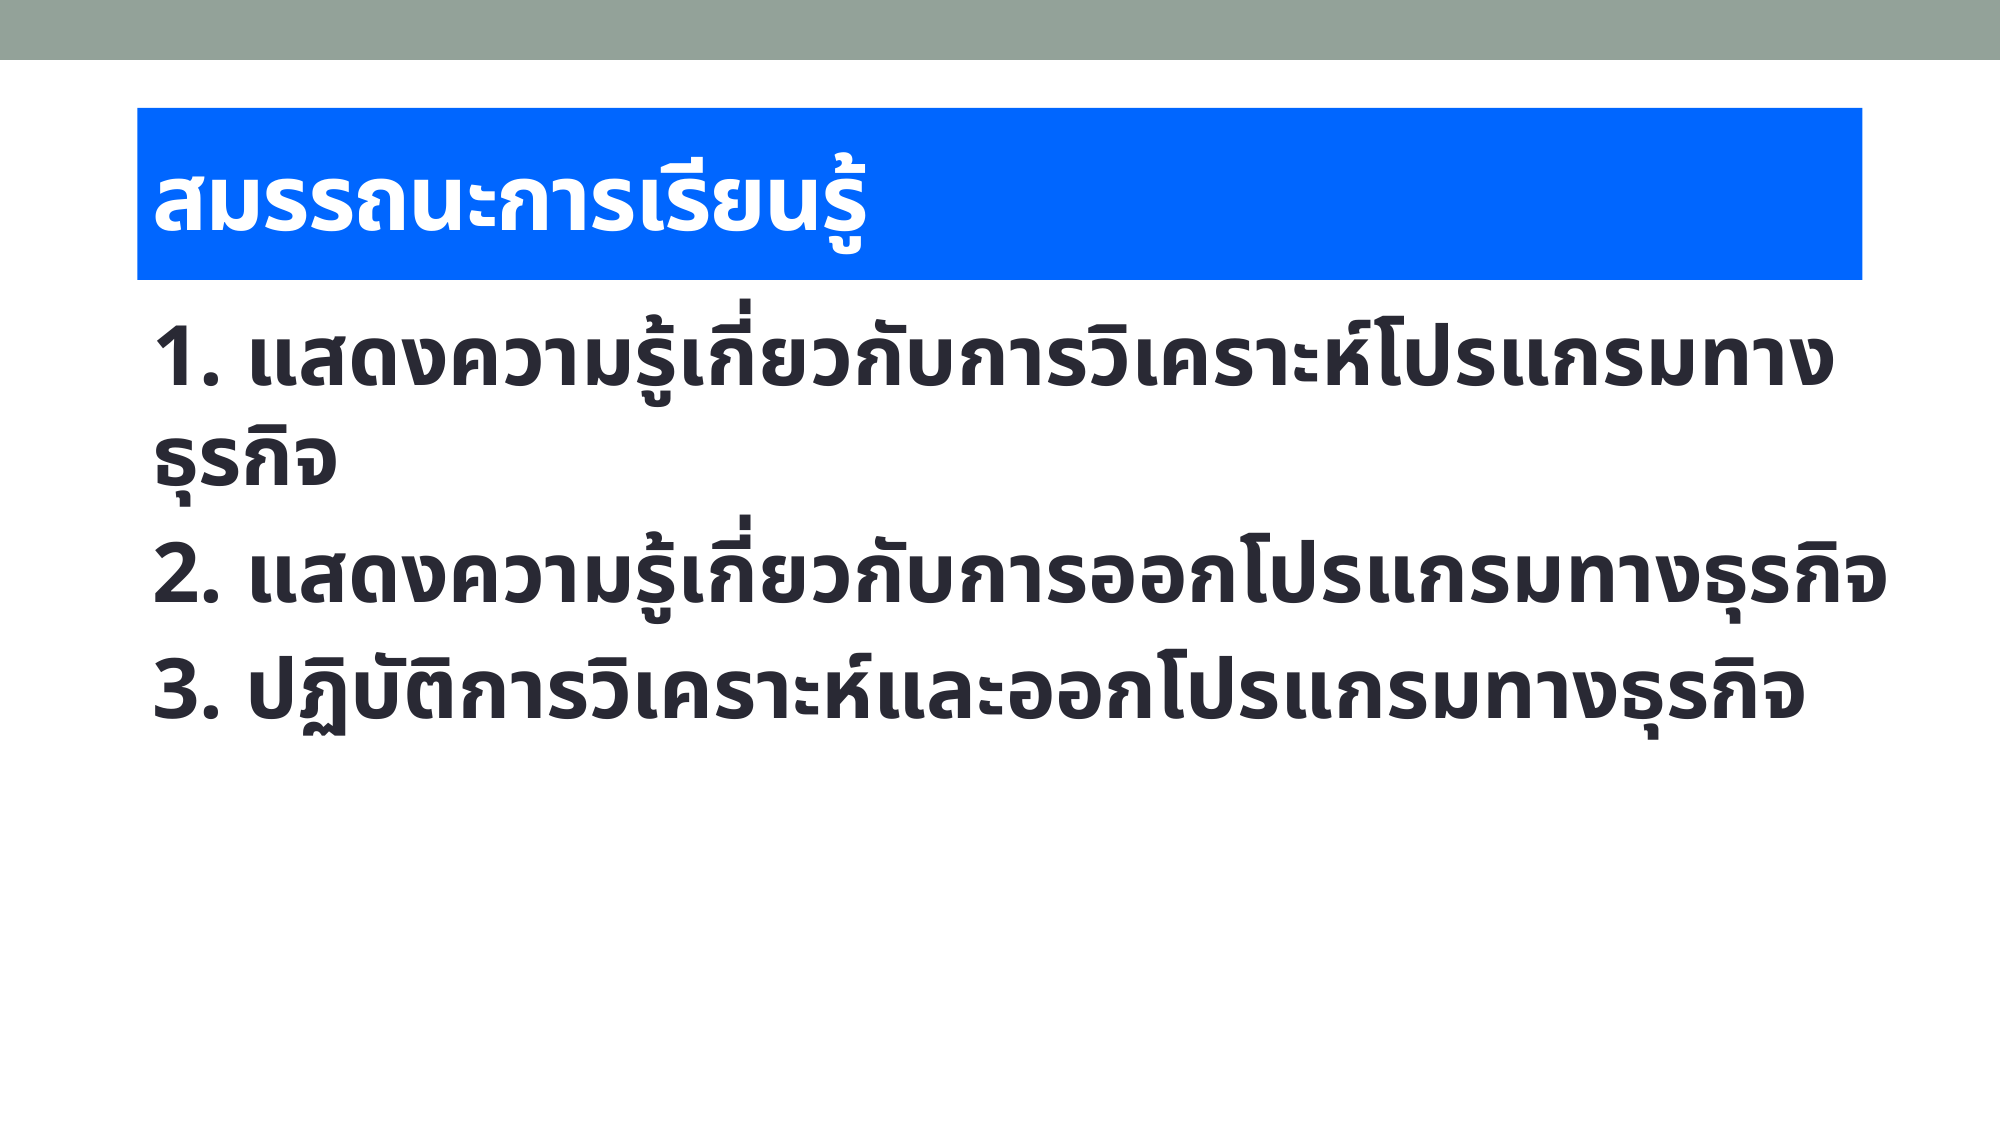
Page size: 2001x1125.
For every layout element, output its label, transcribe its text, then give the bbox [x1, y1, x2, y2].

title สมรรถนะการเรียนรู้ [137, 107, 1863, 280]
list 1. แสดงความรู้เกี่ยวกับการวิเคราะห์โปรแกรมทางธุรกิจ 2. แสดงความรู้เกี่ยวกับการออกโปรแกรมทางธุรกิจ 3. ปฏิบัติการวิเคราะห์และออกโปรแกรมทางธุรกิจ [137, 294, 1983, 990]
